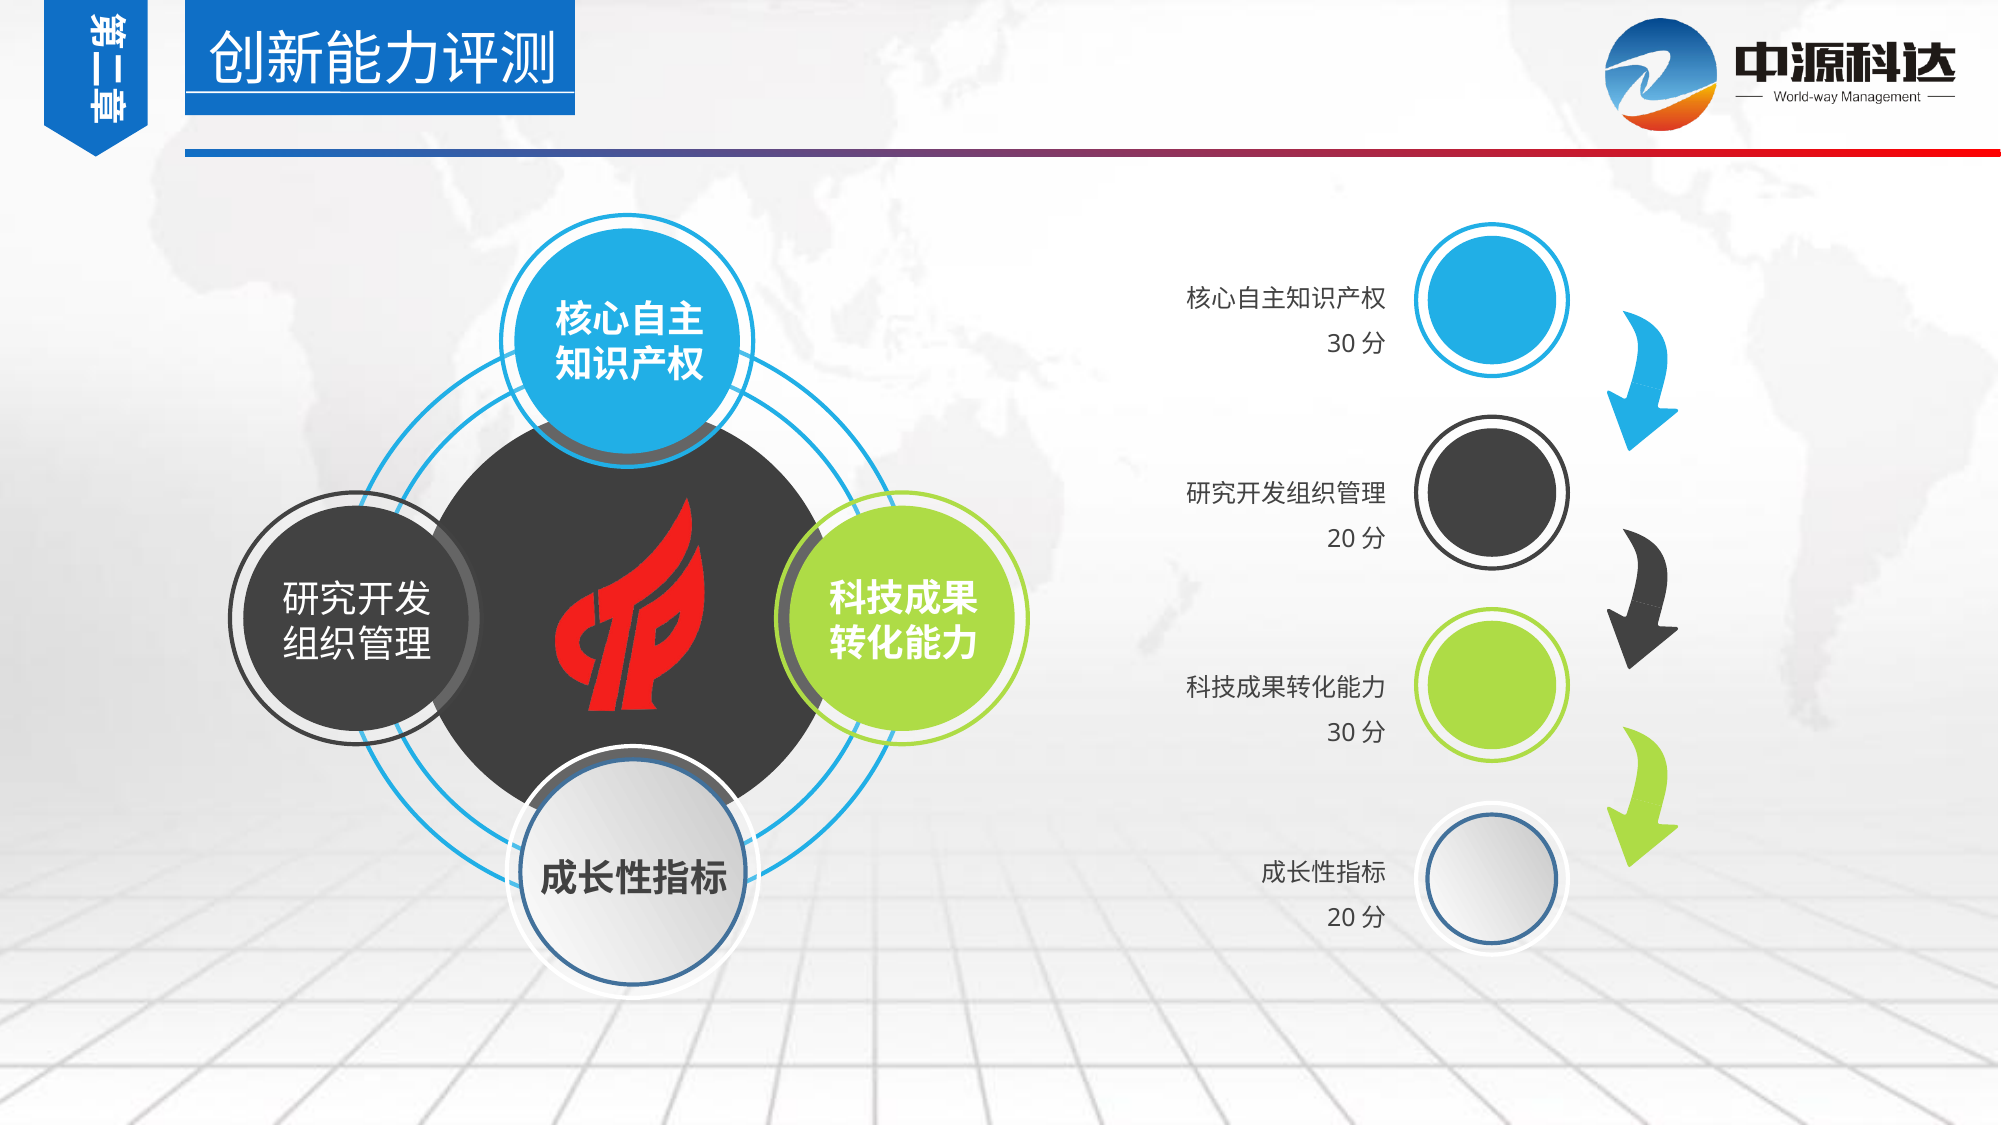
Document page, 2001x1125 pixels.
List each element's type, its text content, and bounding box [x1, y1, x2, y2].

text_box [1576, 563, 1711, 644]
picture [0, 0, 1998, 1125]
text_box 创新能力评测 [189, 13, 577, 99]
text_box 科技成果转化能力 30分 [786, 649, 1402, 754]
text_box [1416, 609, 1568, 761]
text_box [501, 214, 754, 467]
text_box [367, 358, 883, 882]
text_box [1576, 761, 1711, 842]
text_box 第二章 [63, 4, 140, 134]
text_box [229, 492, 482, 745]
text_box 成长性指标 20分 [786, 834, 1402, 940]
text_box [1416, 224, 1568, 377]
text_box [523, 759, 743, 846]
text_box 核心自主知识产权 30分 [786, 259, 1402, 365]
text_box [1576, 345, 1711, 425]
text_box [776, 492, 1028, 745]
text_box 成长性指标 [522, 846, 746, 907]
text_box [506, 746, 759, 998]
text_box [525, 907, 740, 985]
text_box [1416, 802, 1568, 955]
text_box 研究开发组织管理 20分 [786, 455, 1402, 561]
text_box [1416, 416, 1568, 569]
text_box [1427, 814, 1557, 944]
